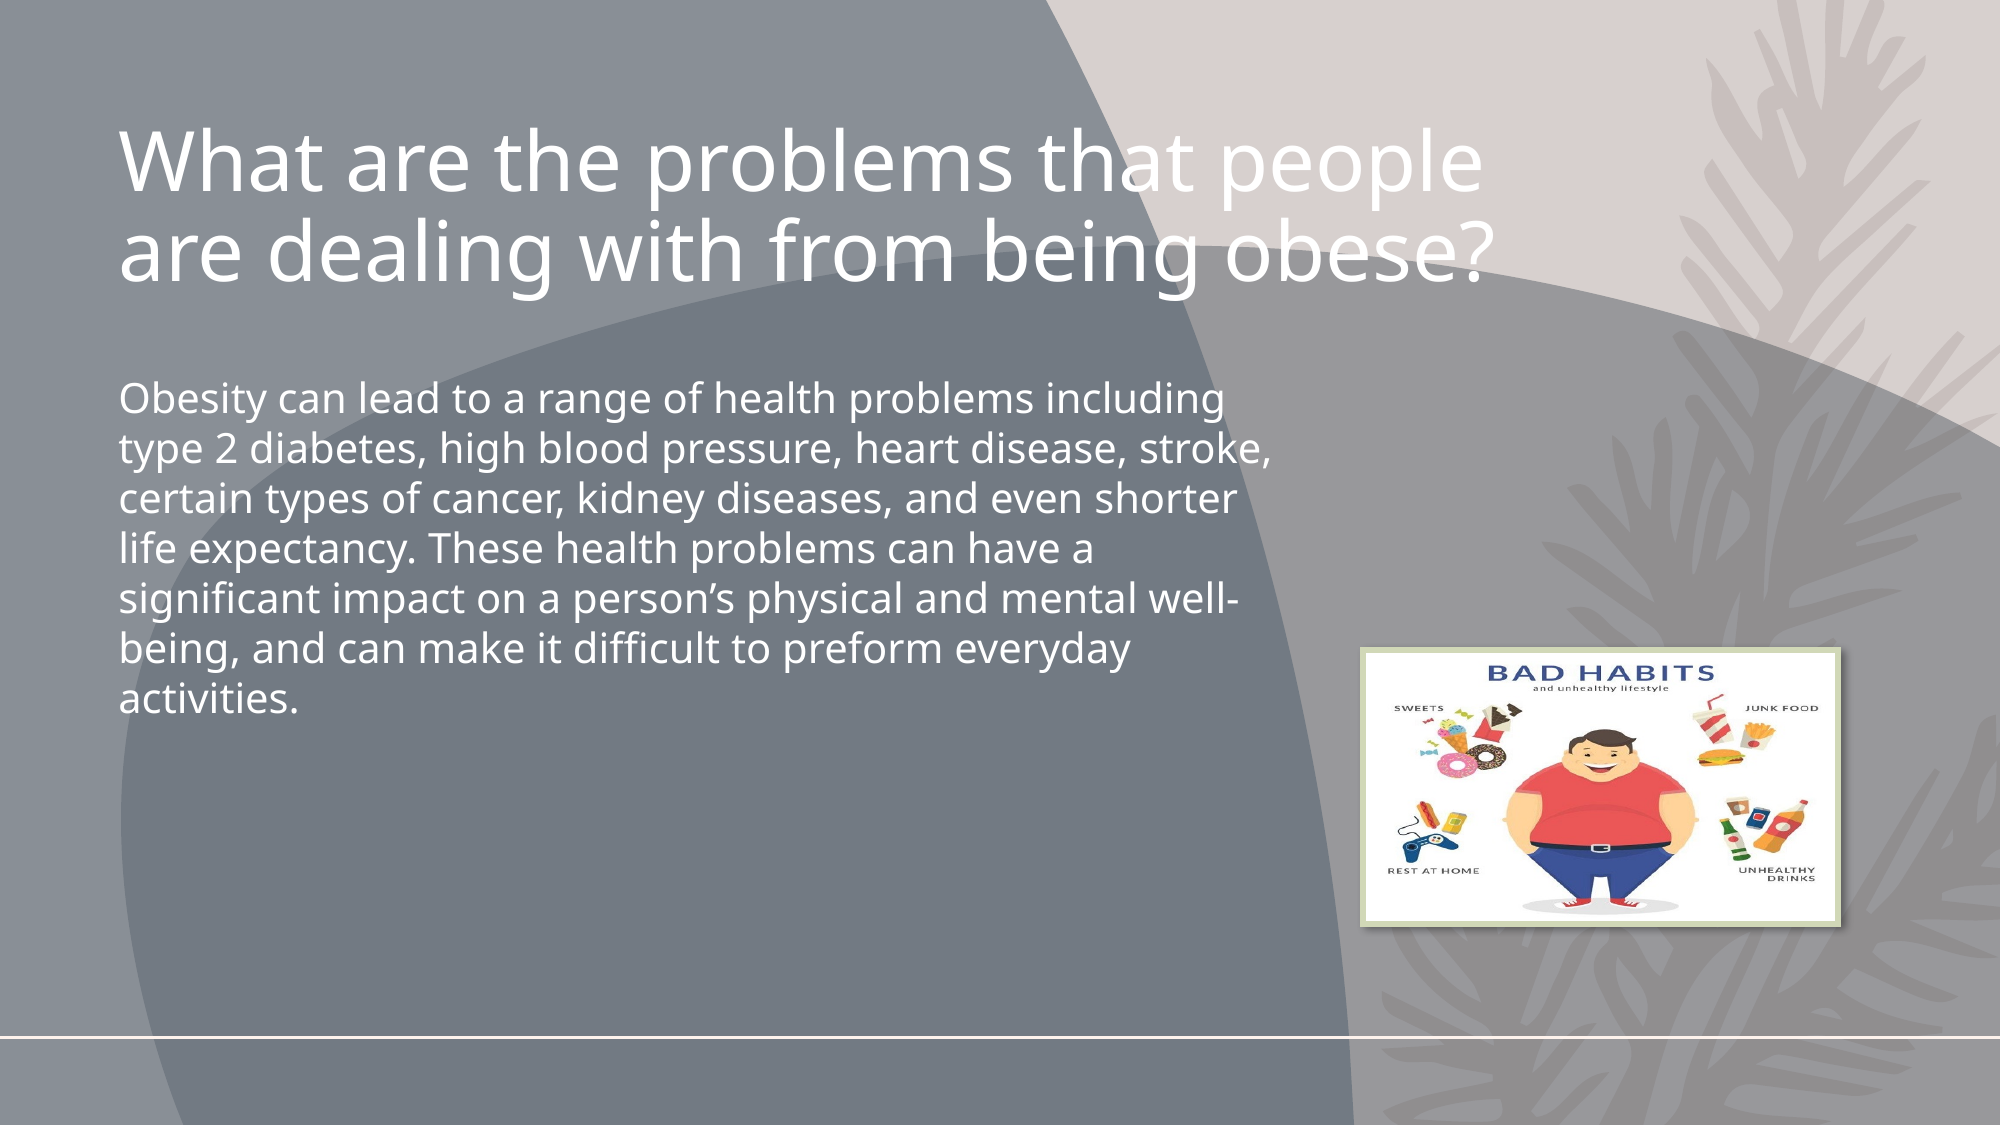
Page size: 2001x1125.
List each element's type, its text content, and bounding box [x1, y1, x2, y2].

picture [1366, 652, 1835, 921]
title What are the problems that people are dealing with from being obese? [103, 154, 1623, 266]
text_box Obesity can lead to a range of health problems including type 2 diabetes, high blood pressure, heart disease, stroke, certain types of cancer, kidney diseases, and even shorter life expectancy. These health problems can have a significant impact on a person’s physical and mental well-being, and can make it difficult to preform everyday activities. [103, 364, 1291, 774]
